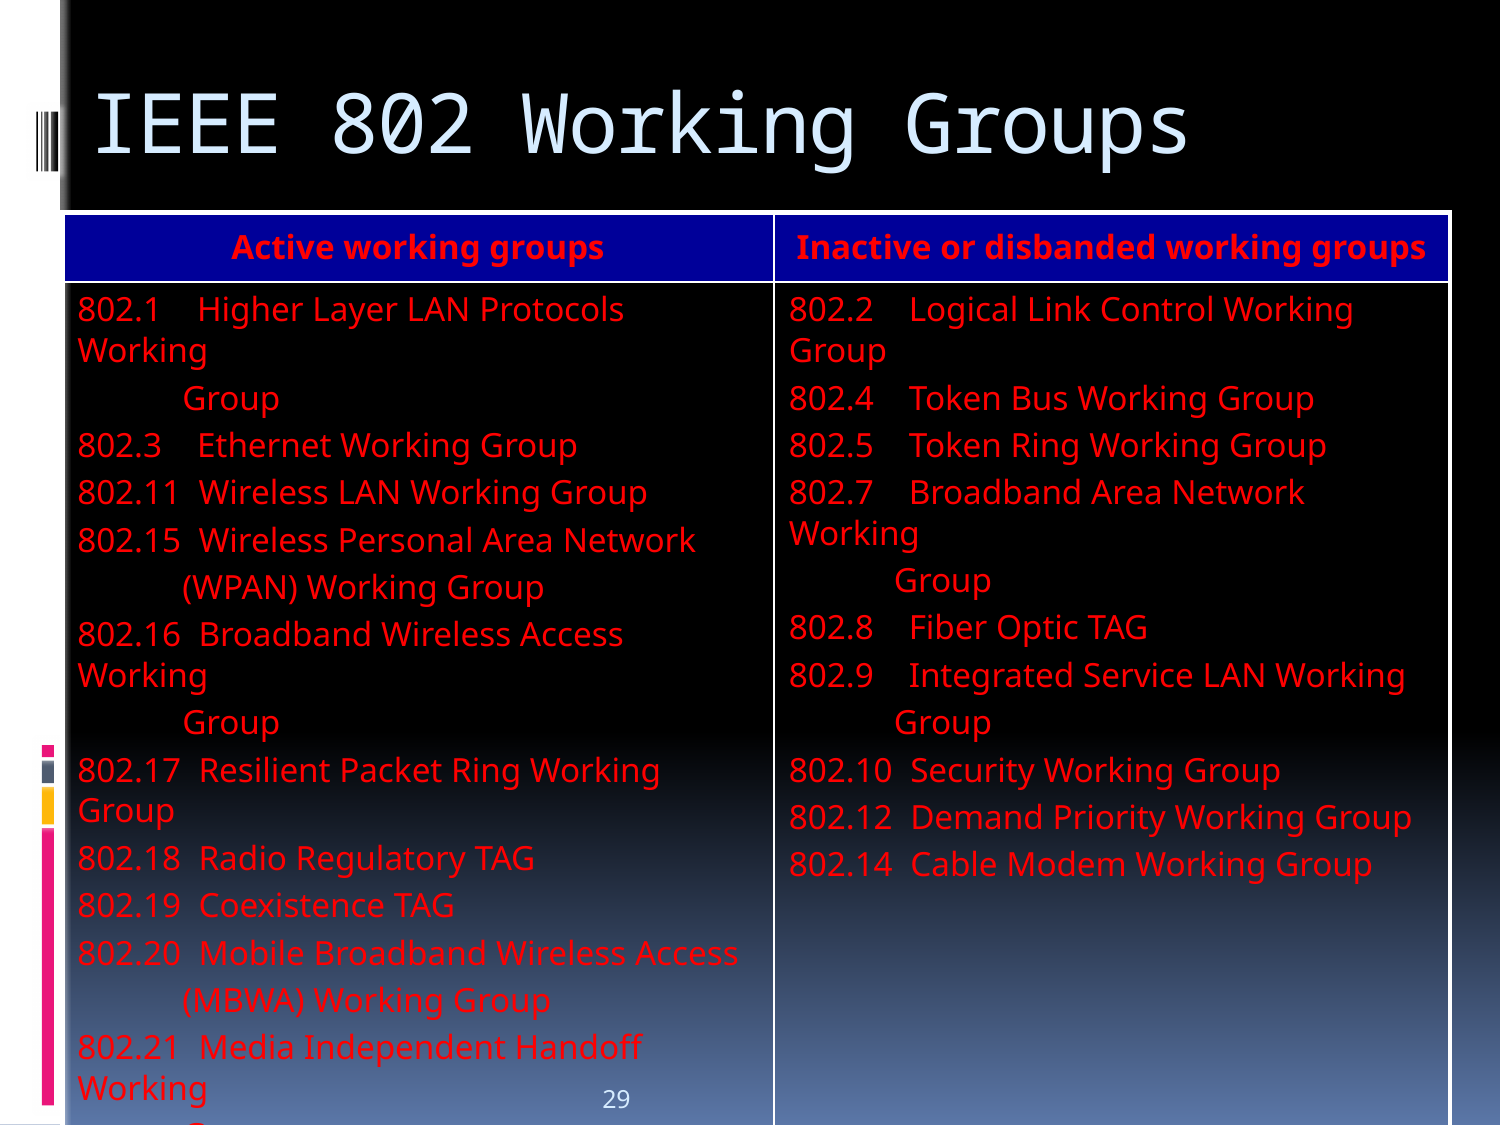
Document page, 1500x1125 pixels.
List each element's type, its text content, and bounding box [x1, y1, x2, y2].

table_header Inactive or disbanded working groups [775, 215, 1448, 281]
table_header Active working groups [65, 215, 773, 281]
table_cell 802.2 Logical Link Control Working Group 802.4 Token Bus Working Group 802.5 Token Ring Working Group 802.7 Broadband Area Network Working Group 802.8 Fiber Optic TAG 802.9 Integrated Service LAN Working Group 802.10 Security Working Group 802.12 Demand Priority Working Group 802.14 Cable Modem Working Group [775, 283, 1448, 1125]
title IEEE 802 Working Groups [75, 62, 1425, 163]
table_cell 802.1 Higher Layer LAN Protocols Working Group 802.3 Ethernet Working Group 802.11 Wireless LAN Working Group 802.15 Wireless Personal Area Network (WPAN) Working Group 802.16 Broadband Wireless Access Working Group 802.17 Resilient Packet Ring Working Group 802.18 Radio Regulatory TAG 802.19 Coexistence TAG 802.20 Mobile Broadband Wireless Access (MBWA) Working Group 802.21 Media Independent Handoff Working Group 802.22 Wireless Regional Area Networks [65, 283, 773, 1125]
